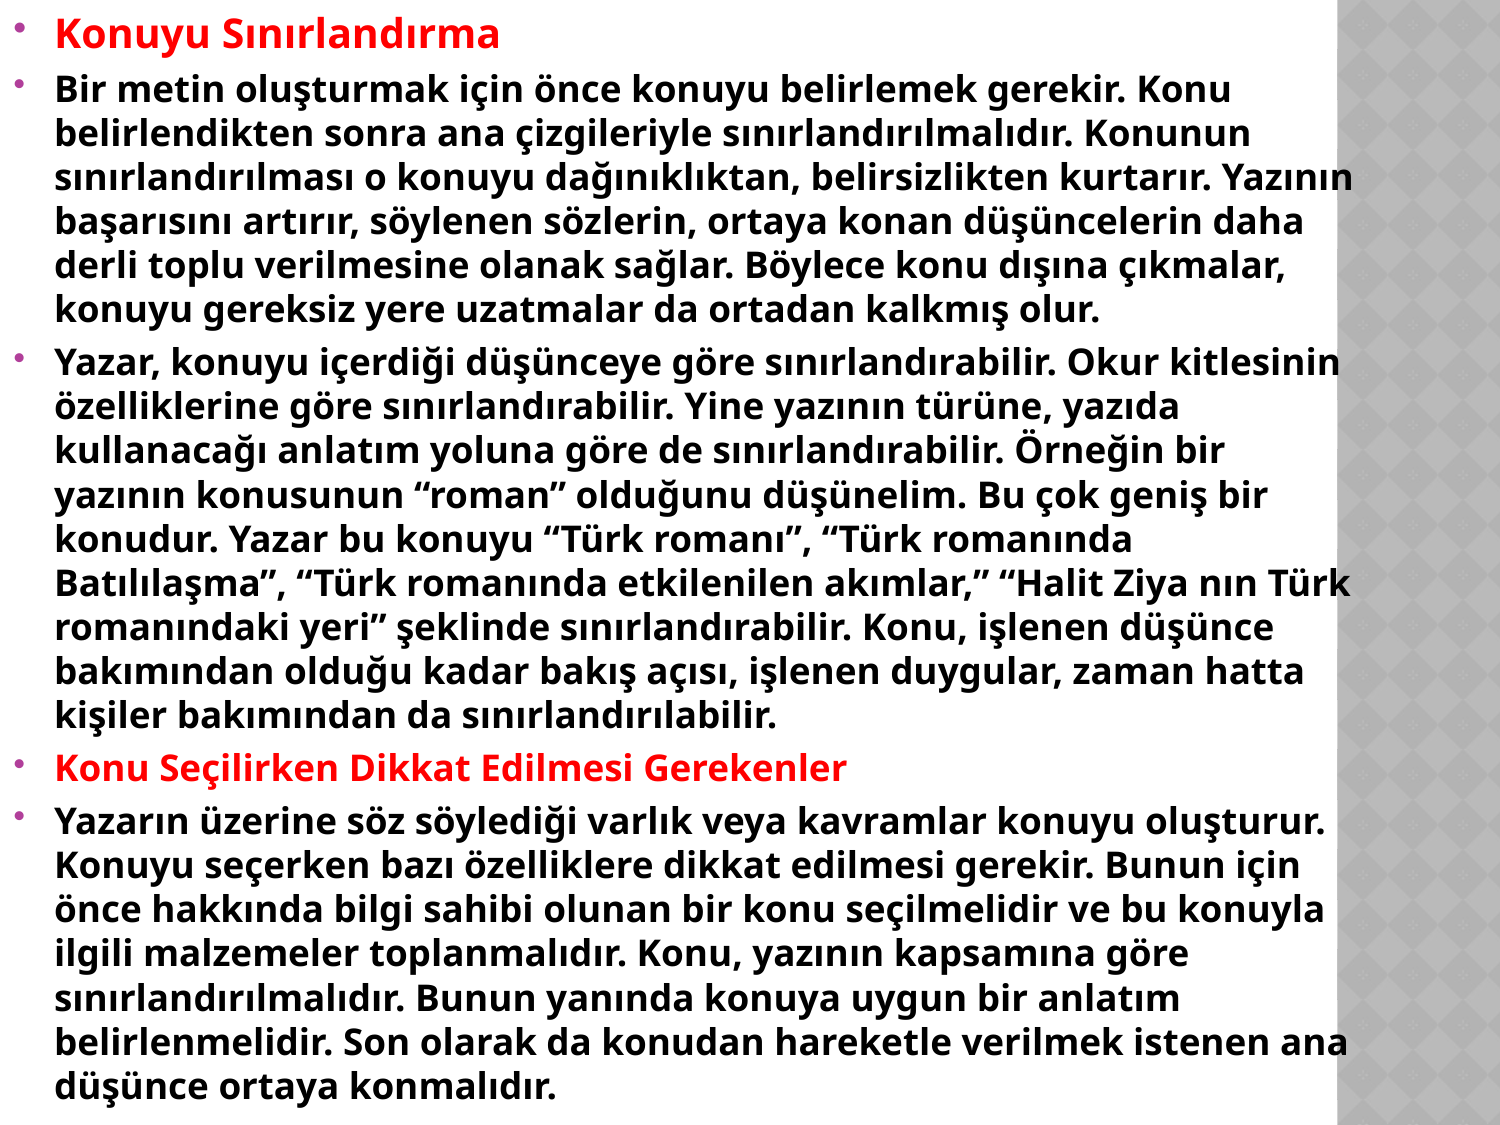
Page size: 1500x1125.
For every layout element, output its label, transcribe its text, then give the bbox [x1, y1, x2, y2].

list Konuyu Sınırlandırma Bir metin oluşturmak için önce konuyu belirlemek gerekir. Konu belirlendikten sonra ana çizgileriyle sınırlandırılmalıdır. Konunun sınırlandırılması o konuyu dağınıklıktan, belirsizlikten kurtarır. Yazının başarısını artırır, söylenen sözlerin, ortaya konan düşüncelerin daha derli toplu verilmesine olanak sağlar. Böylece konu dışına çıkmalar, konuyu gereksiz yere uzatmalar da ortadan kalkmış olur. Yazar, konuyu içerdiği düşünceye göre sınırlandırabilir. Okur kitlesinin özelliklerine göre sınırlandırabilir. Yine yazının türüne, yazıda kullanacağı anlatım yoluna göre de sınırlandırabilir. Örneğin bir yazının konusunun “roman” olduğunu düşünelim. Bu çok geniş bir konudur. Yazar bu konuyu “Türk romanı”, “Türk romanında Batılılaşma”, “Türk romanında etkilenilen akımlar,” “Halit Ziya nın Türk romanındaki yeri” şeklinde sınırlandırabilir. Konu, işlenen düşünce bakımından olduğu kadar bakış açısı, işlenen duygular, zaman hatta kişiler bakımından da sınırlandırılabilir. Konu Seçilirken Dikkat Edilmesi Gerekenler Yazarın üzerine söz söylediği varlık veya kavramlar konuyu oluşturur. Konuyu seçerken bazı özelliklere dikkat edilmesi gerekir. Bunun için önce hakkında bilgi sahibi olunan bir konu seçilmelidir ve bu konuyla ilgili malzemeler toplanmalıdır. Konu, yazının kapsamına göre sınırlandırılmalıdır. Bunun yanında konuya uygun bir anlatım belirlenmelidir. Son olarak da konudan hareketle verilmek istenen ana düşünce ortaya konmalıdır. [0, 0, 1372, 1125]
